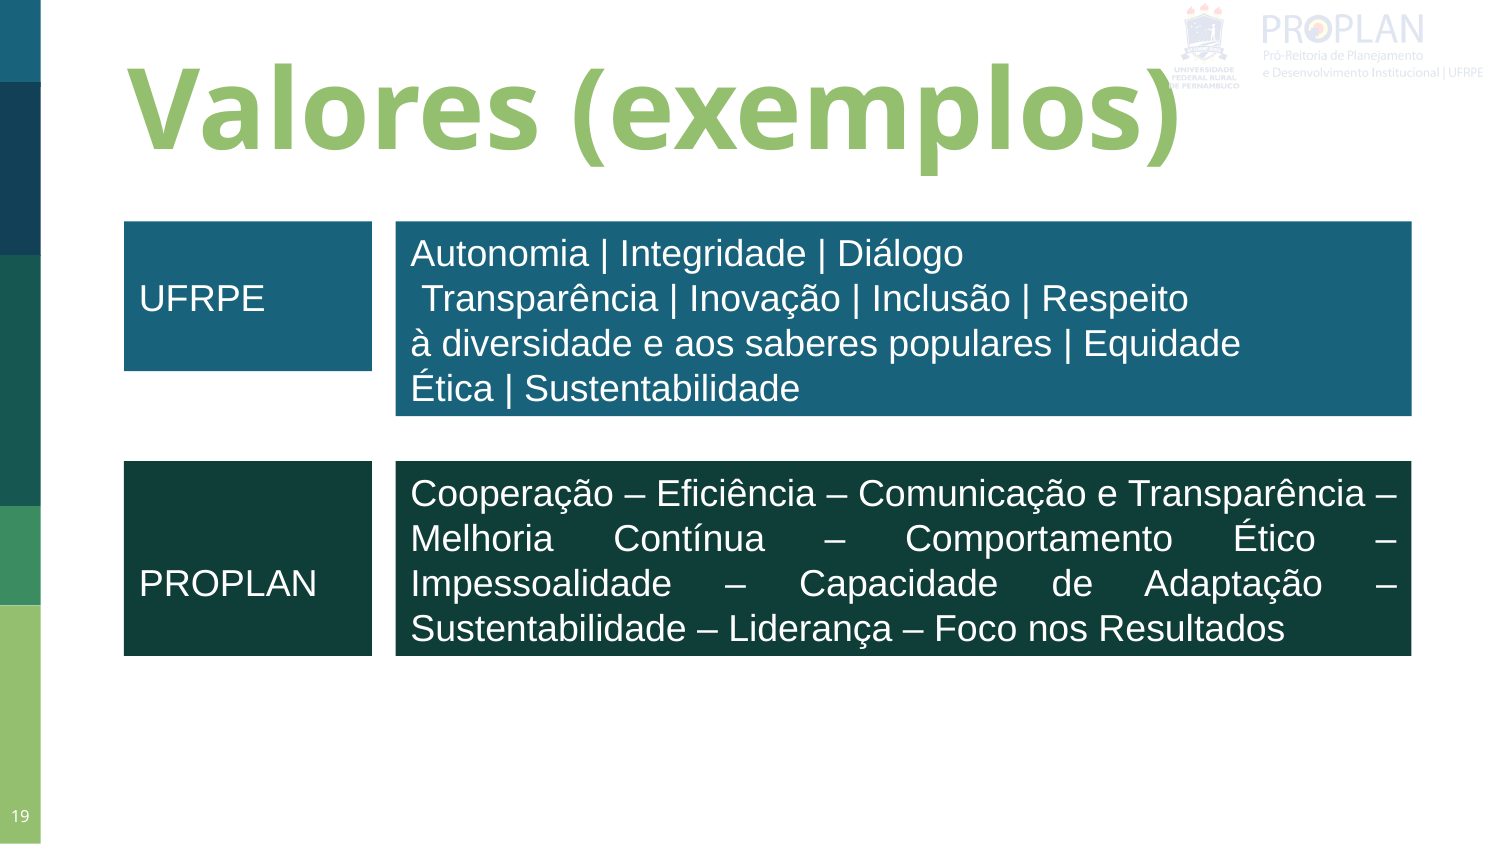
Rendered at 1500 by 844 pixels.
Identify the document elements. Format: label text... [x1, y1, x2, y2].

text_box Cooperação – Eficiência – Comunicação e Transparência – Melhoria Contínua – Comportamento Ético – Impessoalidade – Capacidade de Adaptação – Sustentabilidade – Liderança – Foco nos Resultados [395, 461, 1412, 656]
slide_number 19 [0, 790, 49, 844]
picture [1263, 14, 1483, 80]
title Valores (exemplos) [112, 0, 1424, 187]
text_box PROPLAN [123, 461, 372, 656]
picture [1161, 0, 1247, 98]
text_box UFRPE [124, 221, 372, 372]
text_box Autonomia | Integridade | Diálogo Transparência | Inovação | Inclusão | Respeito à diversidade e aos saberes populares | Equidade Ética | Sustentabilidade [395, 221, 1412, 417]
